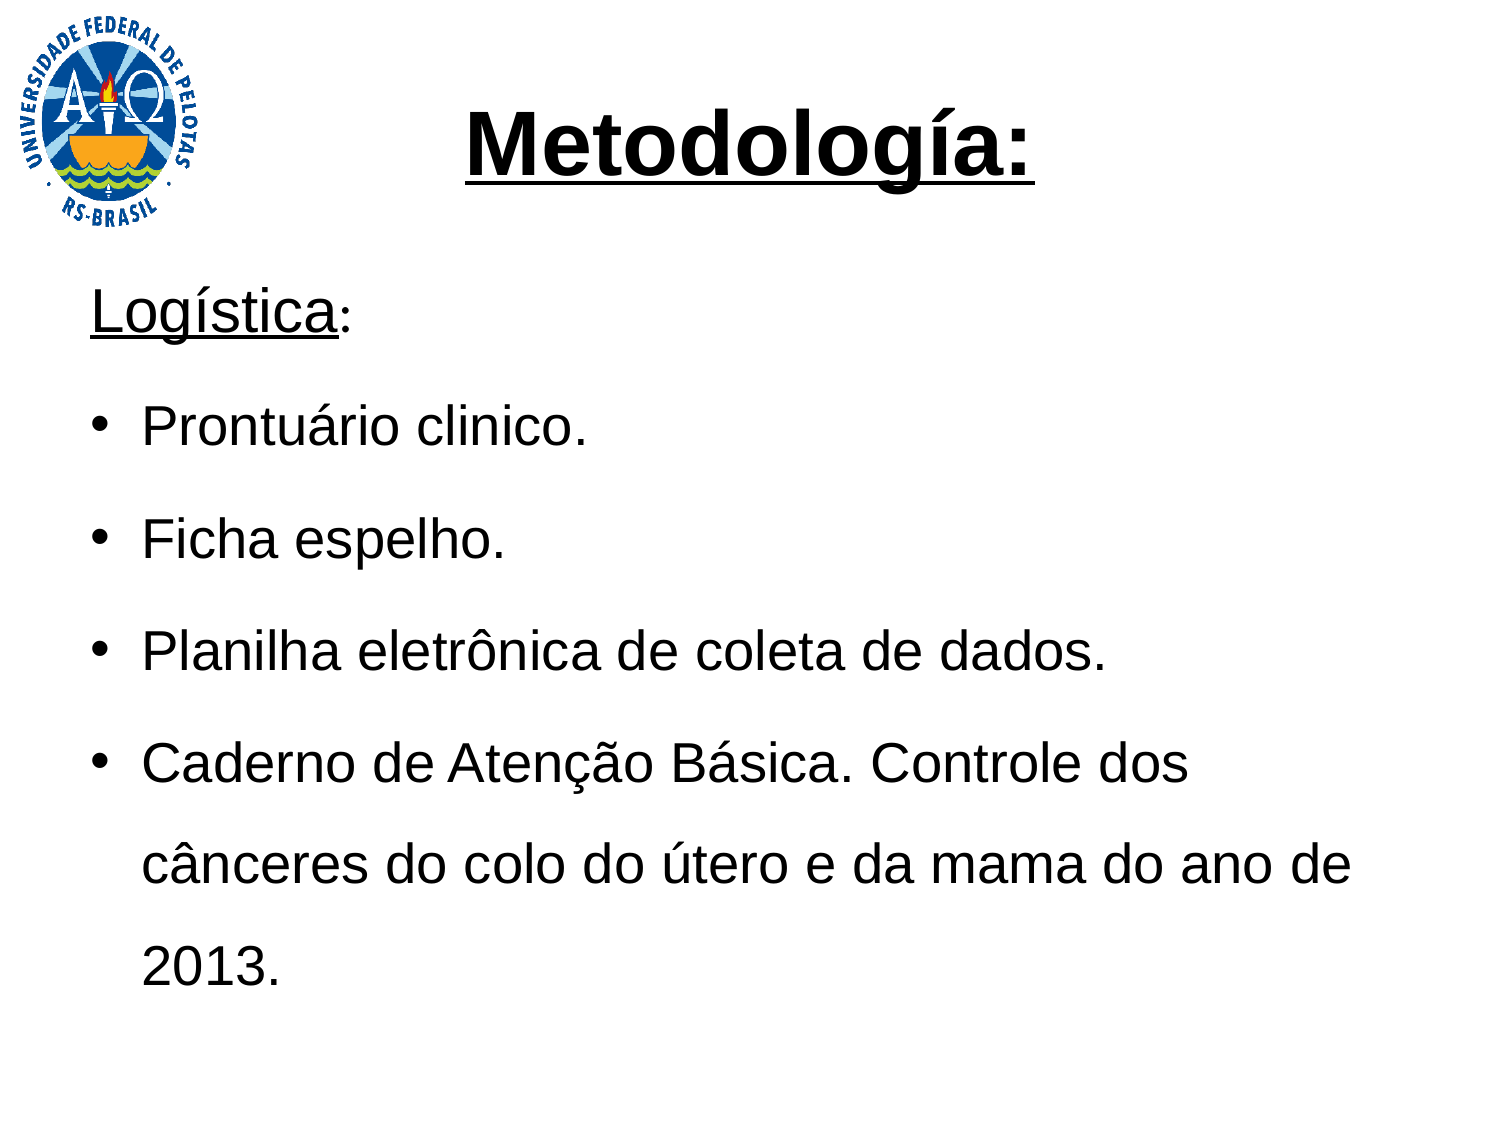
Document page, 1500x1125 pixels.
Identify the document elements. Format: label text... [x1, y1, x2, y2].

list Logística: Prontuário clinico. Ficha espelho. Planilha eletrônica de coleta de dados. Caderno de Atenção Básica. Controle dos cânceres do colo do útero e da mama do ano de 2013. [75, 262, 1425, 1005]
picture [17, 10, 200, 231]
title Metodología: [204, 45, 1425, 233]
